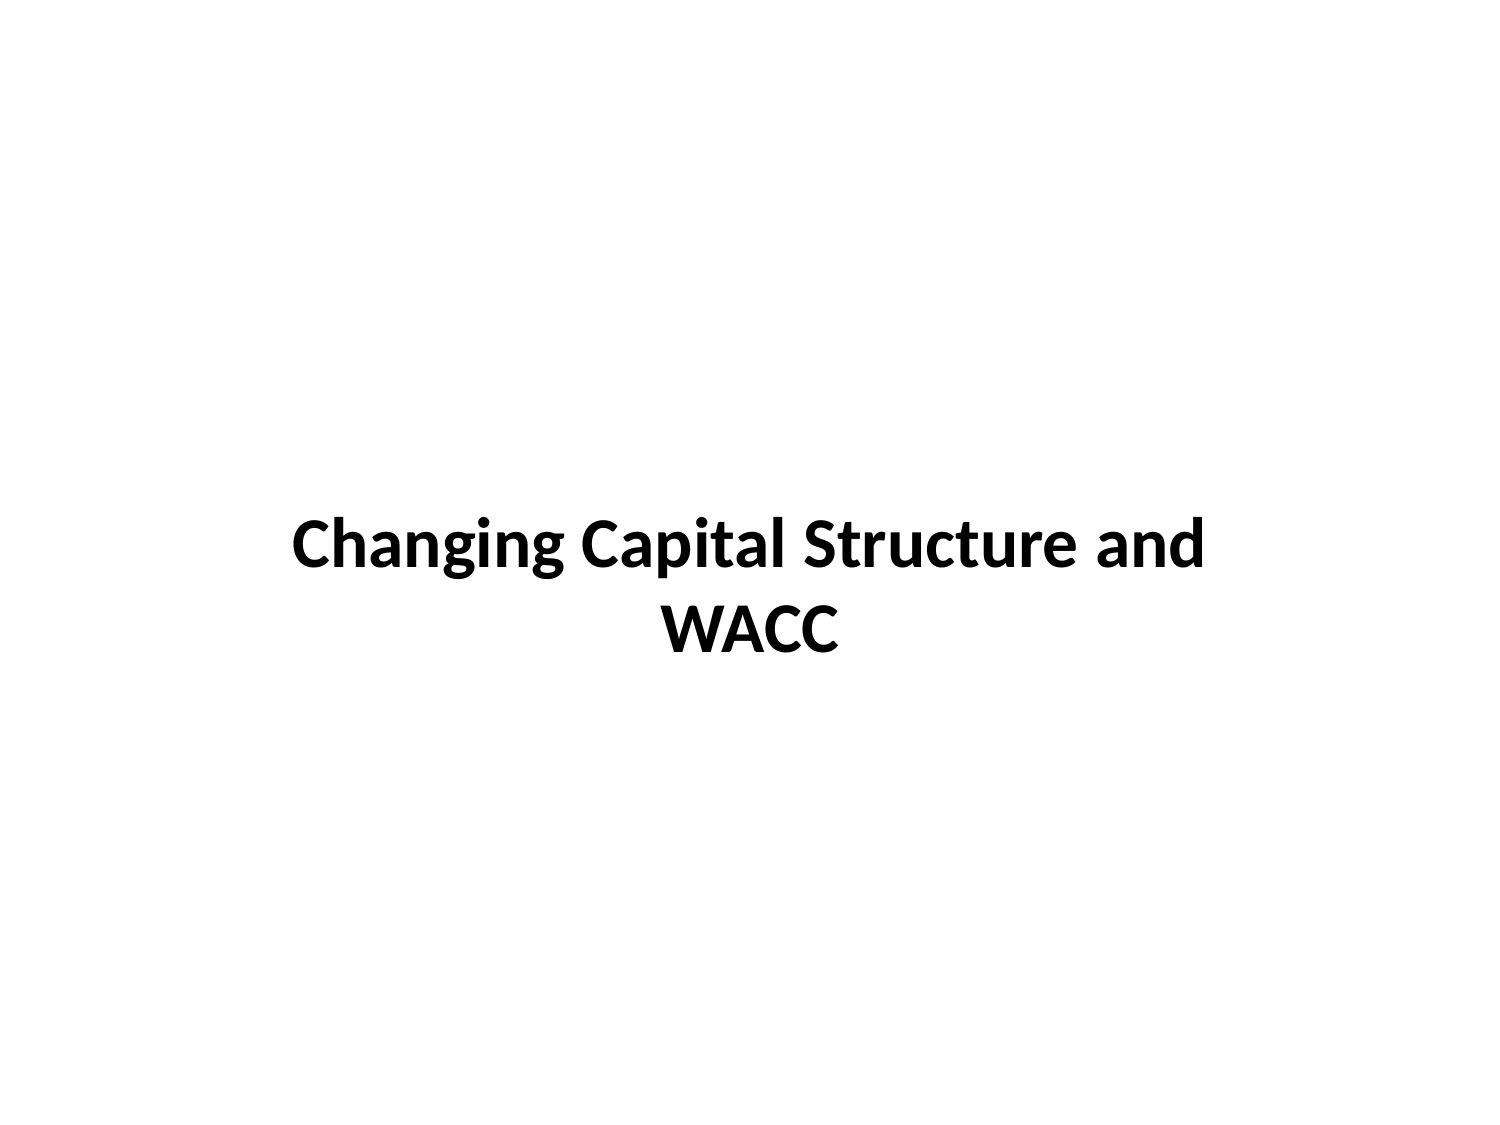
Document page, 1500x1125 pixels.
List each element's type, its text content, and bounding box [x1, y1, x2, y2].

text_box Changing Capital Structure and WACC [74, 487, 1425, 675]
